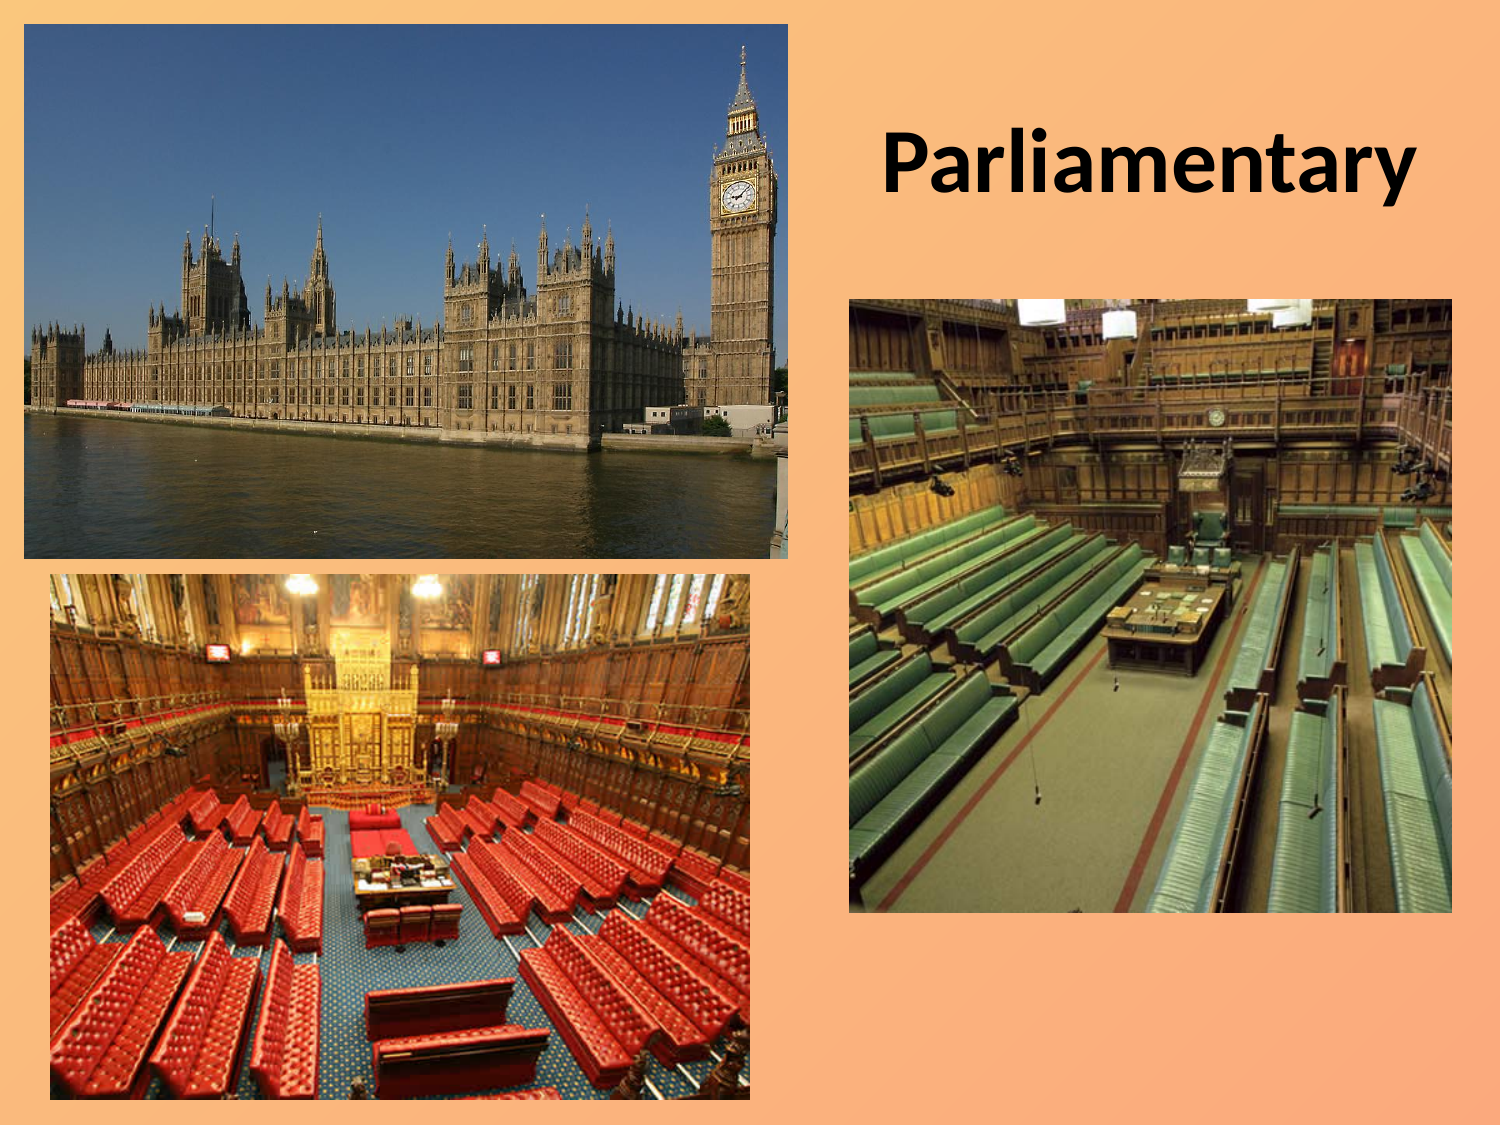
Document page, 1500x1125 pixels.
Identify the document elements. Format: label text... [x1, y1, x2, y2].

picture [24, 24, 788, 559]
picture [849, 299, 1452, 913]
picture [49, 574, 751, 1101]
title Parliamentary [837, 62, 1463, 250]
